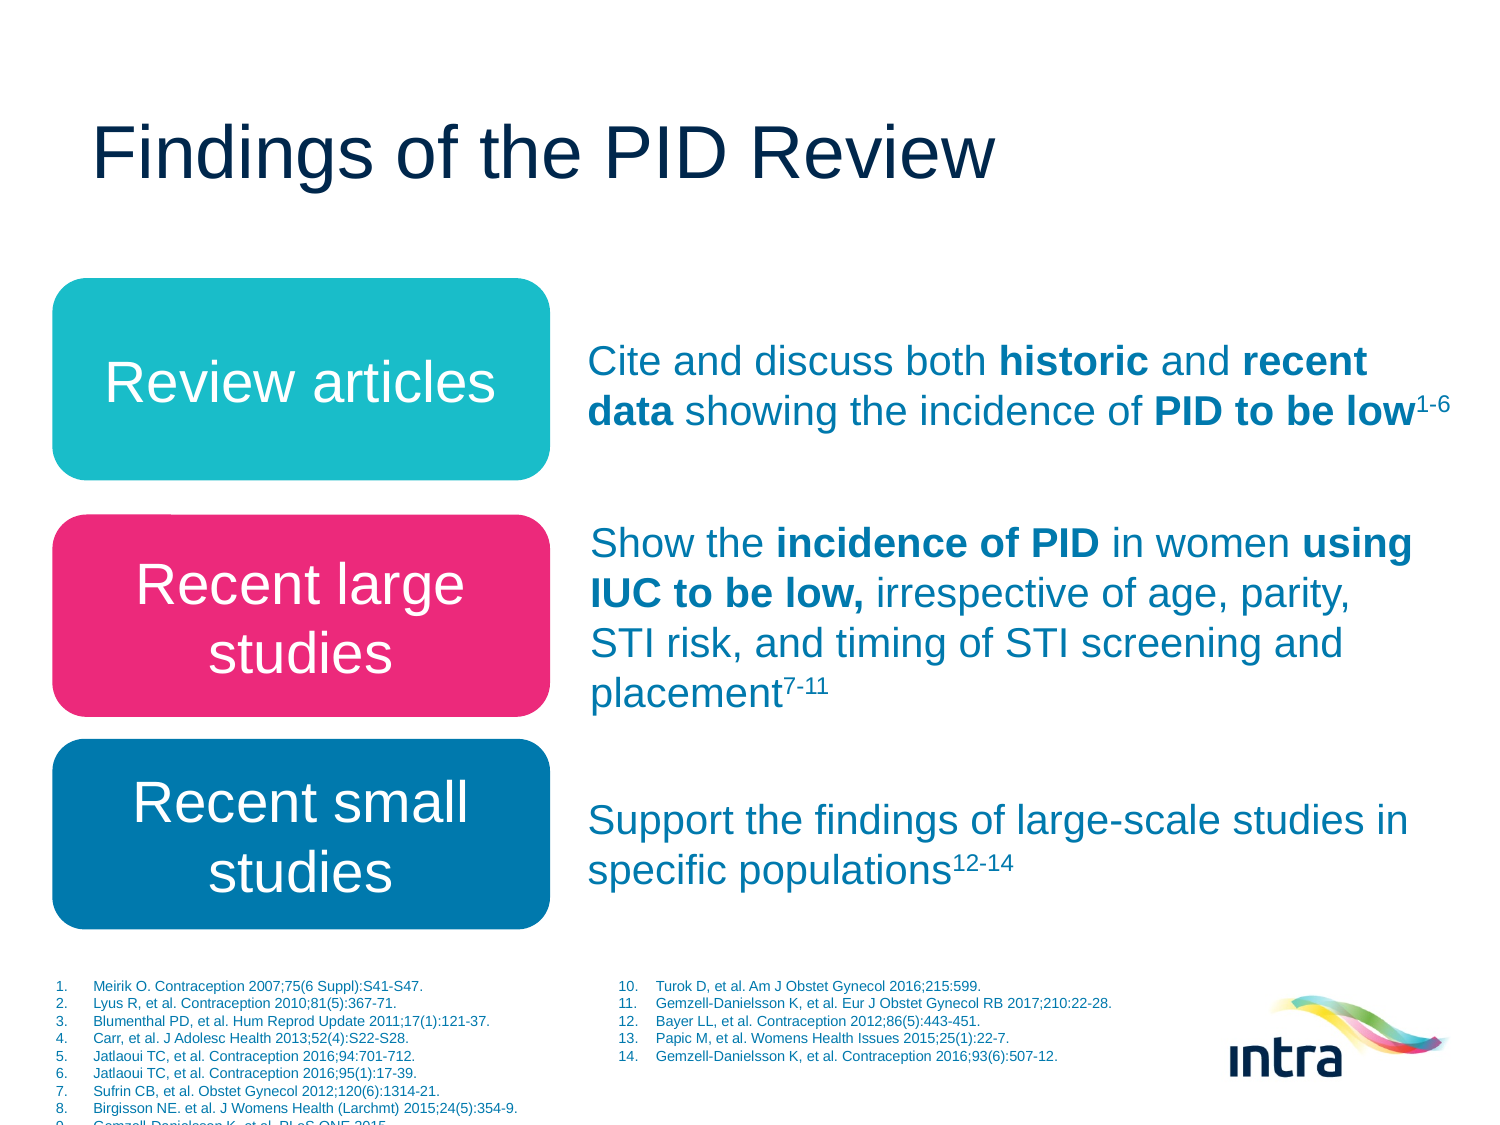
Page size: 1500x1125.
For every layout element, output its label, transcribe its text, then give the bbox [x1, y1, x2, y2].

text_box Review articles [53, 278, 550, 480]
text_box Show the incidence of PID in women using IUC to be low, irrespective of age, parity, STI risk, and timing of STI screening and placement7-11 [575, 508, 1437, 784]
text_box Cite and discuss both historic and recent data showing the incidence of PID to be low1-6 [572, 326, 1471, 441]
text_box Recent small studies [53, 739, 550, 929]
title Findings of the PID Review [76, 68, 1500, 230]
text_box Meirik O. Contraception 2007;75(6 Suppl):S41-S47. Lyus R, et al. Contraception 2010;81(5):367-71. Blumenthal PD, et al. Hum Reprod Update 2011;17(1):121-37. Carr, et al. J Adolesc Health 2013;52(4):S22-S28. Jatlaoui TC, et al. Contraception 2016;94:701-712. Jatlaoui TC, et al. Contraception 2016;95(1):17-39. Sufrin CB, et al. Obstet Gynecol 2012;120(6):1314-21. Birgisson NE. et al. J Womens Health (Larchmt) 2015;24(5):354-9. Gemzell-Danielsson K. et al. PLoS ONE 2015. Turok D, et al. Am J Obstet Gynecol 2016;215:599. Gemzell-Danielsson K, et al. Eur J Obstet Gynecol RB 2017;210:22-28. Bayer LL, et al. Contraception 2012;86(5):443-451. Papic M, et al. Womens Health Issues 2015;25(1):22-7. Gemzell-Danielsson K, et al. Contraception 2016;93(6):507-12. [41, 969, 1196, 1125]
text_box Recent large studies [53, 515, 550, 717]
text_box Support the findings of large-scale studies in specific populations12-14 [572, 785, 1498, 900]
picture [1210, 983, 1461, 1094]
